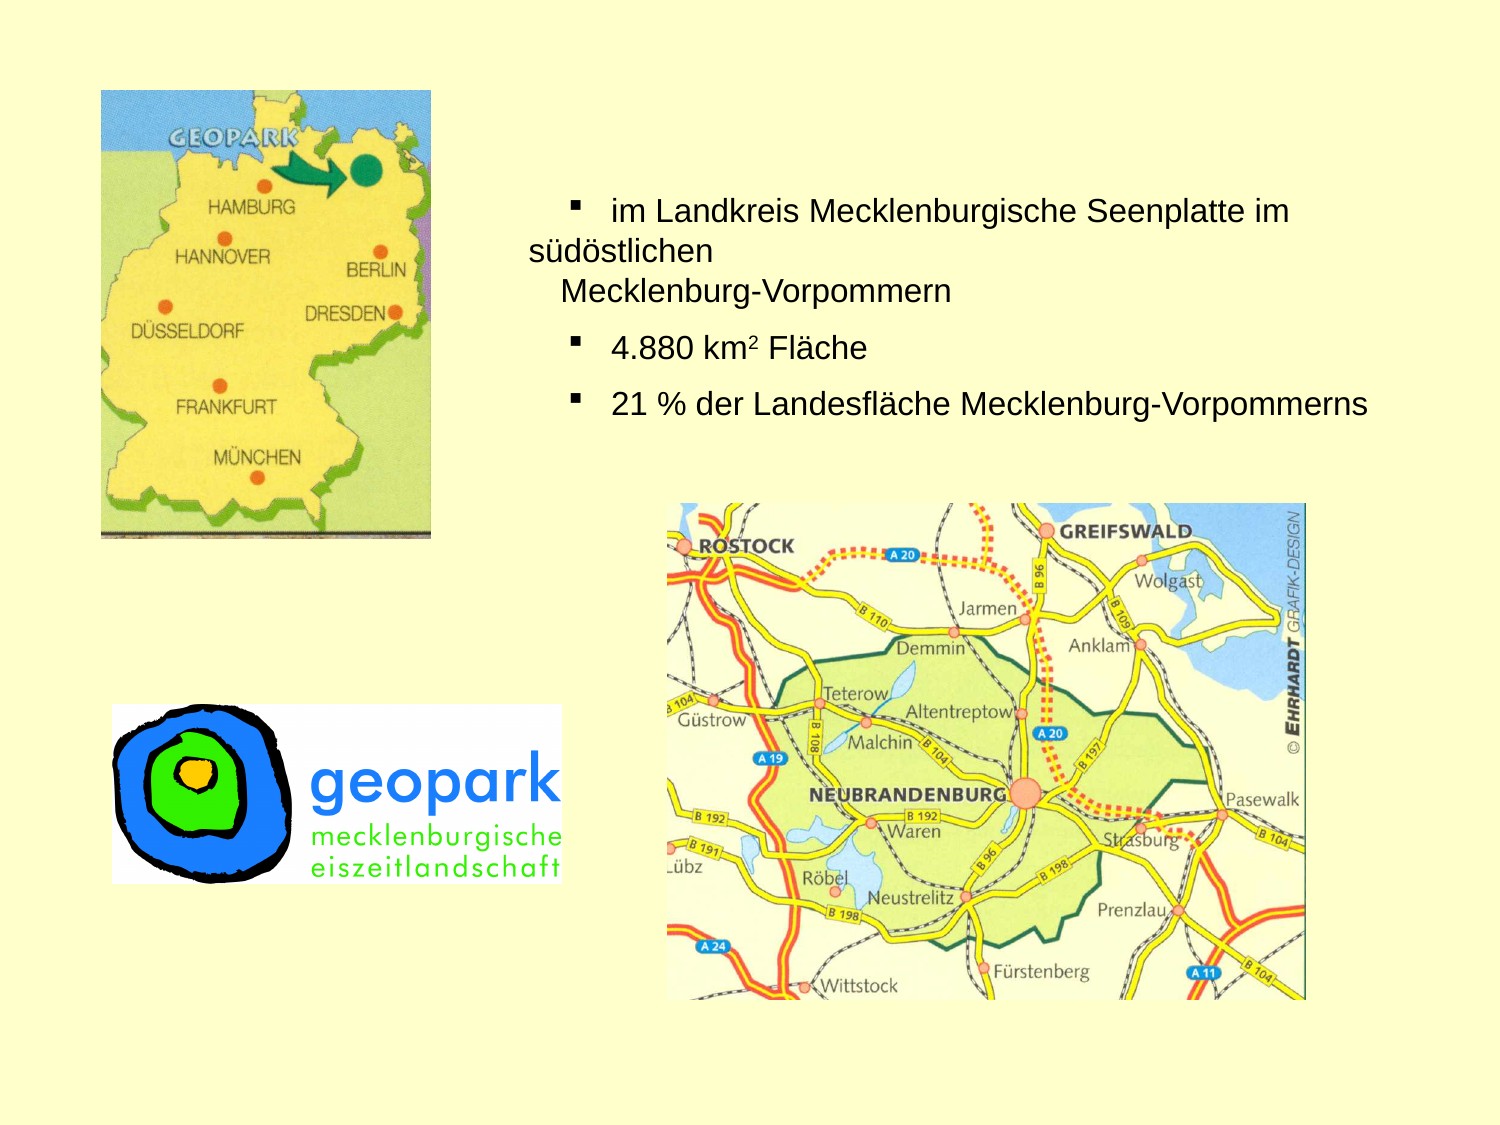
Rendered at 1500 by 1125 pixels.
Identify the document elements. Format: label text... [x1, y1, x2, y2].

picture [111, 703, 562, 884]
picture [100, 89, 432, 540]
picture [666, 503, 1306, 1000]
text_box im Landkreis Mecklenburgische Seenplatte im südöstlichen Mecklenburg-Vorpommern 4.880 km2 Fläche 21 % der Landesfläche Mecklenburg-Vorpommerns [478, 182, 1459, 487]
